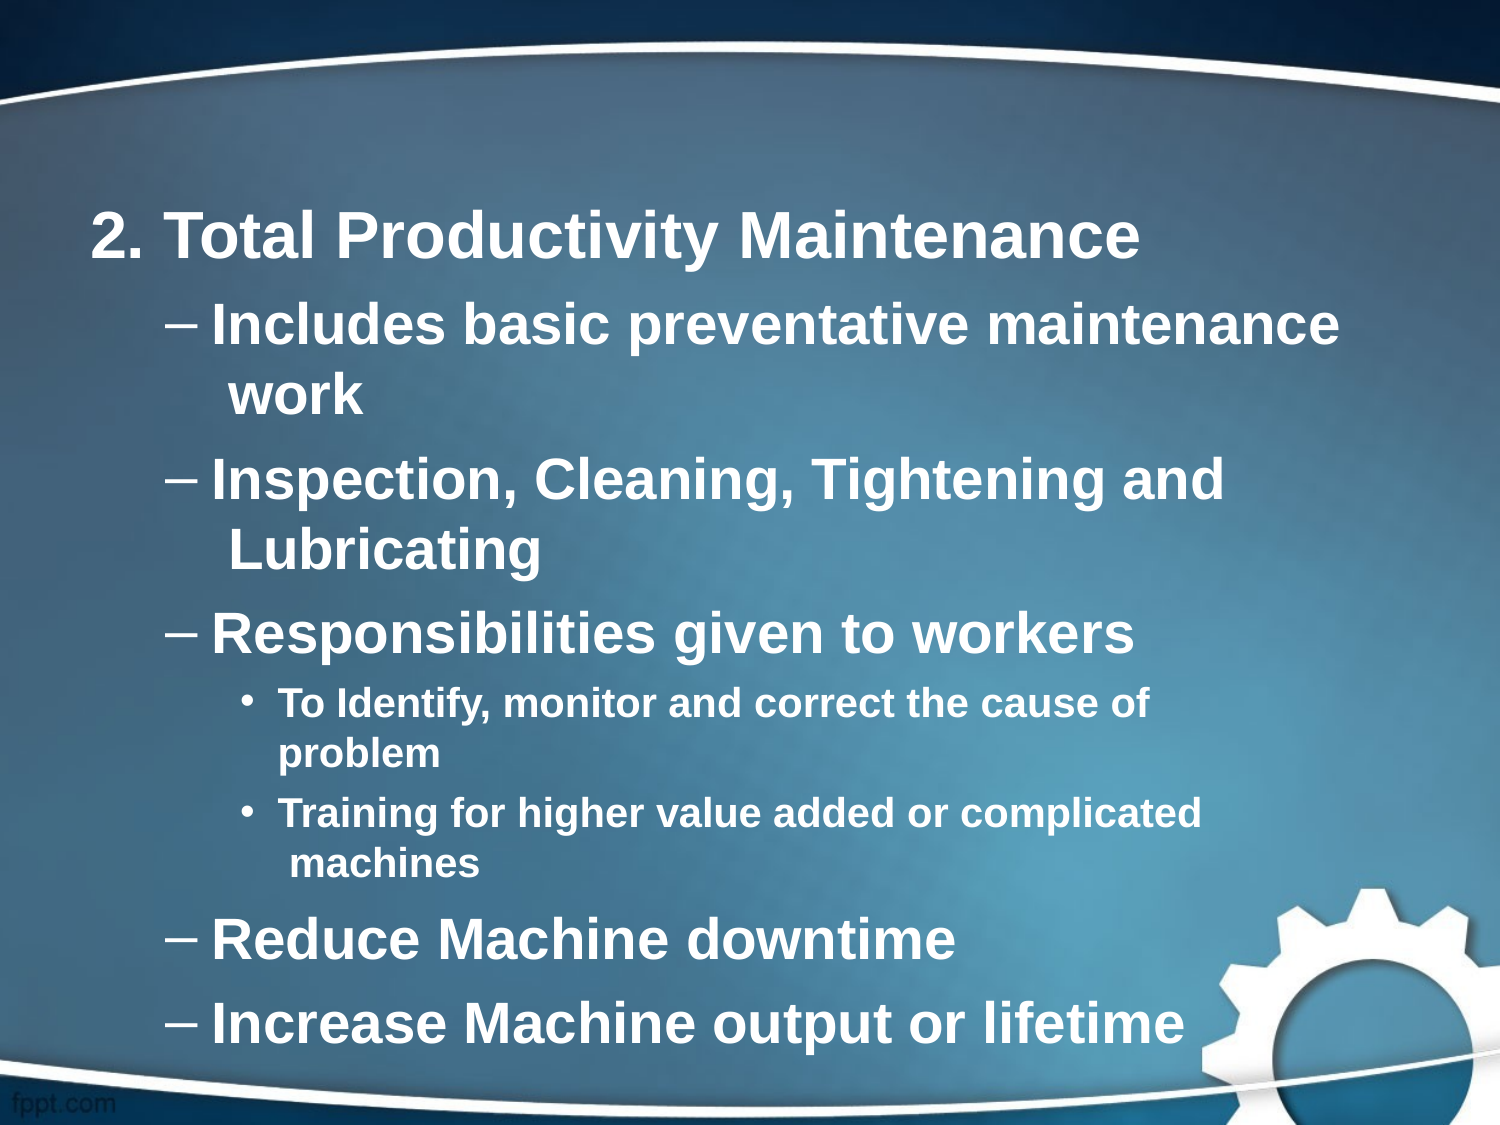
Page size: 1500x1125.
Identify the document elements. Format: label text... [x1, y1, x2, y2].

title 2. Total Productivity Maintenance [87, 189, 1153, 380]
text_box Includes basic preventative maintenance work Inspection, Cleaning, Tightening and Lubricating Responsibilities given to workers To Identify, monitor and correct the cause of problem Training for higher value added or complicated machines Reduce Machine downtime Increase Machine output or lifetime [162, 284, 1348, 1056]
picture [0, 0, 1500, 1125]
